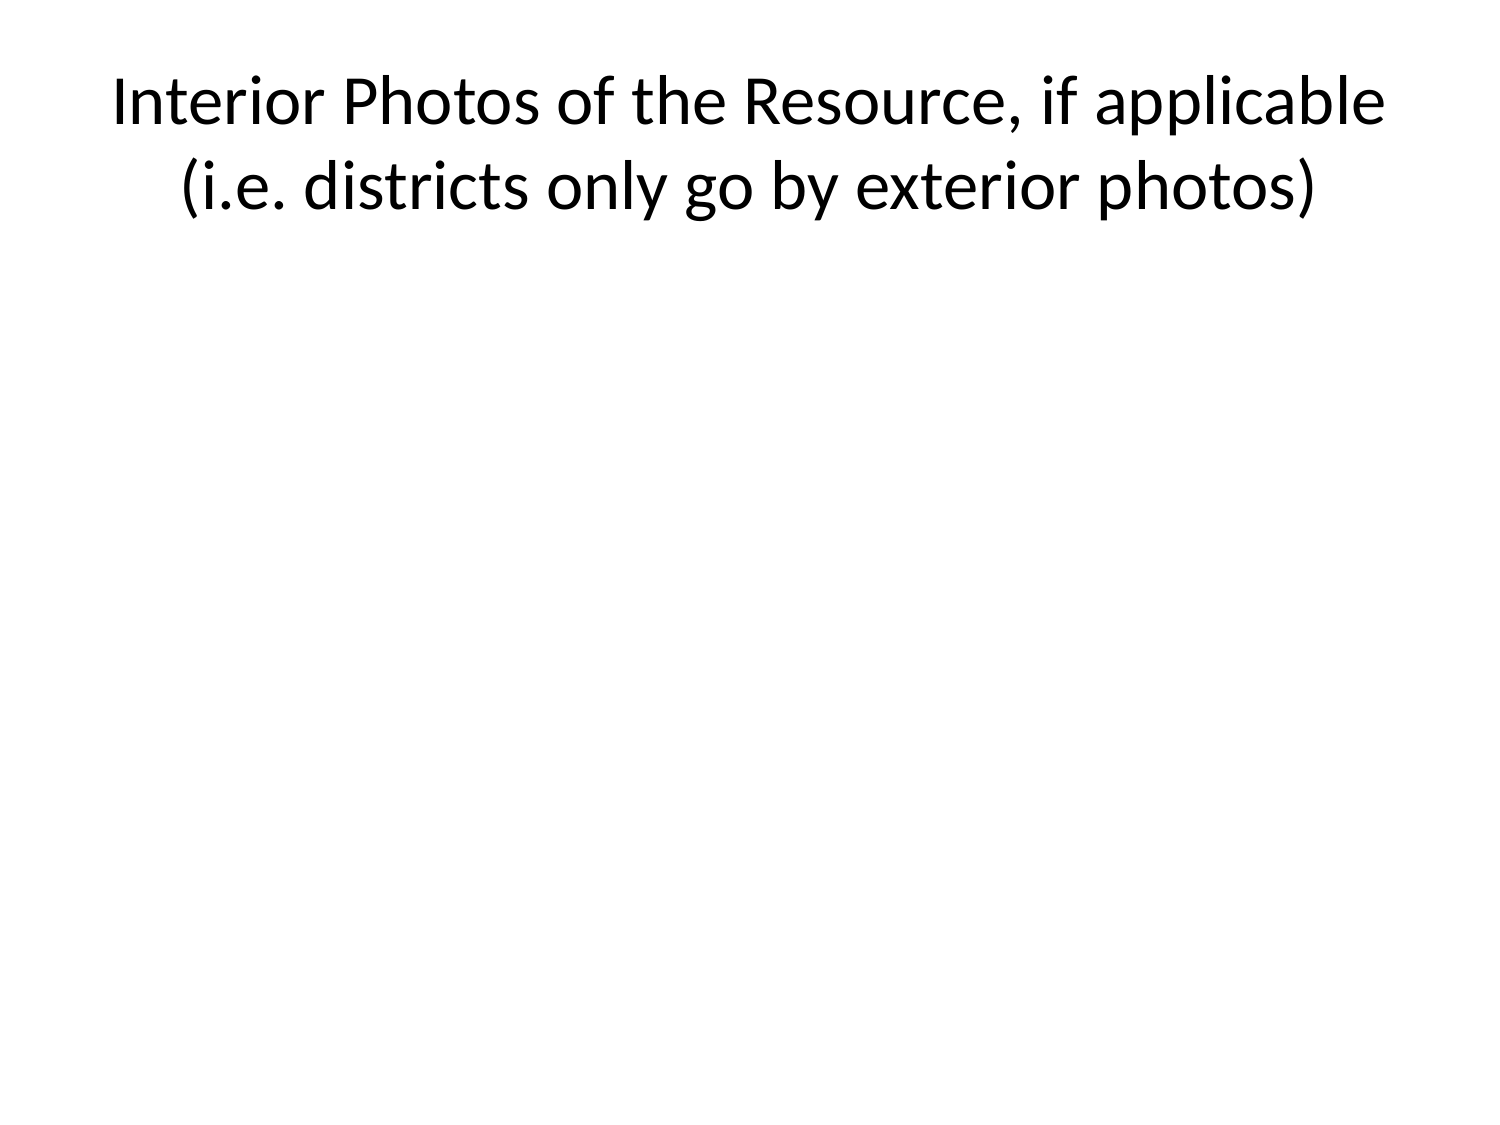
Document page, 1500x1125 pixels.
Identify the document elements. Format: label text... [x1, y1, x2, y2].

title Interior Photos of the Resource, if applicable (i.e. districts only go by exterior photos) [75, 45, 1425, 233]
